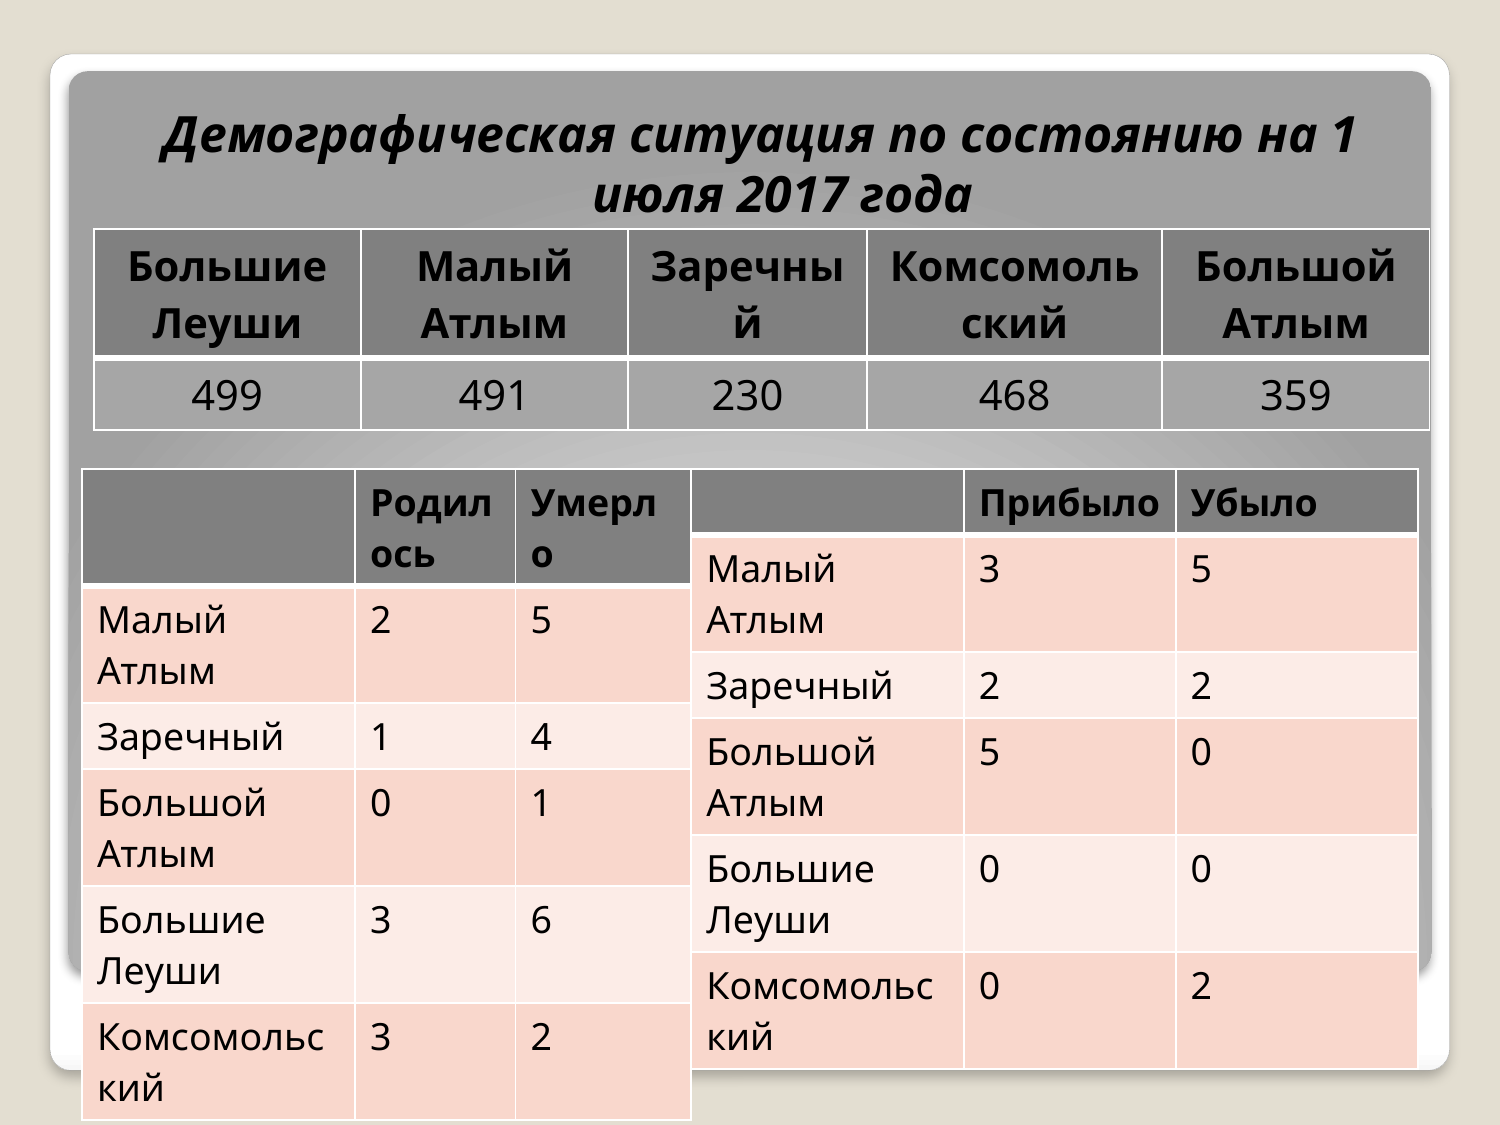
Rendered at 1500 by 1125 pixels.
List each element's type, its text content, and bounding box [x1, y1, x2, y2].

table_cell 2 [1177, 953, 1417, 1068]
table_cell 6 [516, 887, 690, 1002]
table_cell Большие Леуши [83, 887, 354, 1002]
table_cell 0 [1177, 836, 1417, 951]
table_cell 1 [516, 770, 690, 885]
table_cell 5 [1177, 538, 1417, 651]
table_cell Большой Атлым [83, 770, 354, 885]
table_header Заречный [629, 230, 866, 355]
table_header Убыло [1177, 470, 1417, 532]
table_header [692, 470, 963, 532]
table_cell 491 [362, 361, 627, 429]
table_cell Комсомольский [692, 953, 963, 1068]
table_cell 0 [965, 836, 1175, 951]
table_cell 5 [516, 589, 690, 702]
table_cell 359 [1163, 361, 1429, 429]
table_cell Комсомольский [83, 1004, 354, 1119]
table_cell Большие Леуши [692, 836, 963, 951]
table_header Малый Атлым [362, 230, 627, 355]
table_cell Малый Атлым [692, 538, 963, 651]
list Демографическая ситуация по состоянию на 1 июля 2017 года [82, 86, 1425, 774]
table_header Умерло [516, 470, 690, 583]
table_cell 230 [629, 361, 866, 429]
table_header Большой Атлым [1163, 230, 1429, 355]
table_cell 2 [516, 1004, 690, 1119]
table_cell 3 [356, 887, 515, 1002]
table_cell 3 [356, 1004, 515, 1119]
table_cell Малый Атлым [83, 589, 354, 702]
table_cell Заречный [83, 704, 354, 768]
table_cell 2 [965, 653, 1175, 717]
table_cell 4 [516, 704, 690, 768]
table_header [83, 470, 354, 583]
table_cell 5 [965, 719, 1175, 834]
table_cell 3 [965, 538, 1175, 651]
table_header Прибыло [965, 470, 1175, 532]
table_cell 0 [356, 770, 515, 885]
table_cell 2 [1177, 653, 1417, 717]
table_cell 1 [356, 704, 515, 768]
table_cell 0 [1177, 719, 1417, 834]
table_cell 468 [868, 361, 1161, 429]
table_cell 0 [965, 953, 1175, 1068]
table_cell 499 [95, 361, 360, 429]
table_header Комсомольский [868, 230, 1161, 355]
table_cell Большой Атлым [692, 719, 963, 834]
table_header Большие Леуши [95, 230, 360, 355]
table_cell Заречный [692, 653, 963, 717]
table_cell 2 [356, 589, 515, 702]
table_header Родилось [356, 470, 515, 583]
